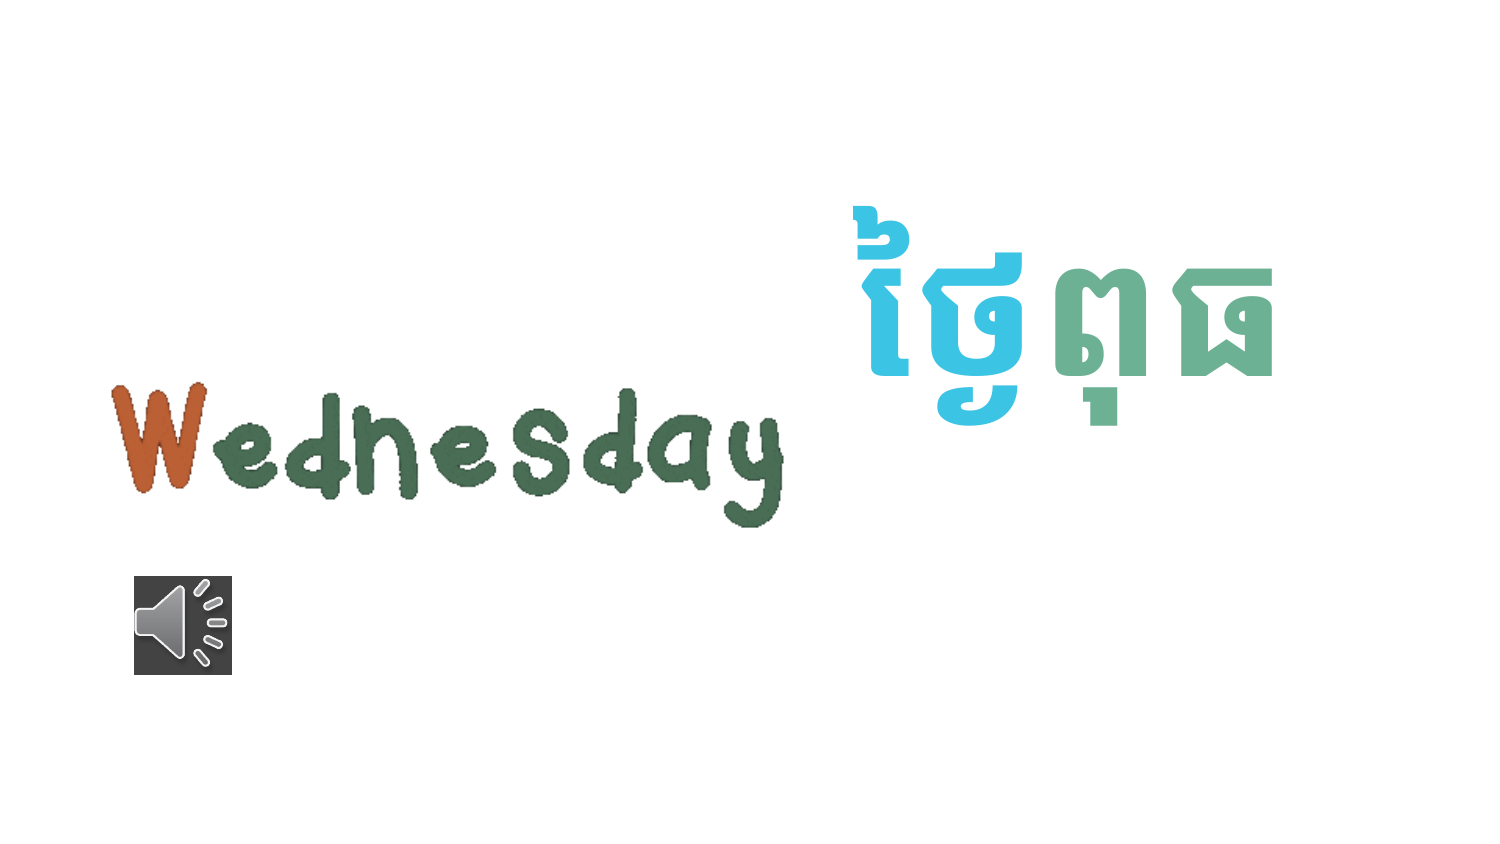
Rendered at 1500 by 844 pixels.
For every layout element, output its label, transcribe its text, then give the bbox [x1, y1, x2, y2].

picture [64, 81, 816, 833]
text_box ថ្ងៃពុធ [821, 286, 1500, 414]
